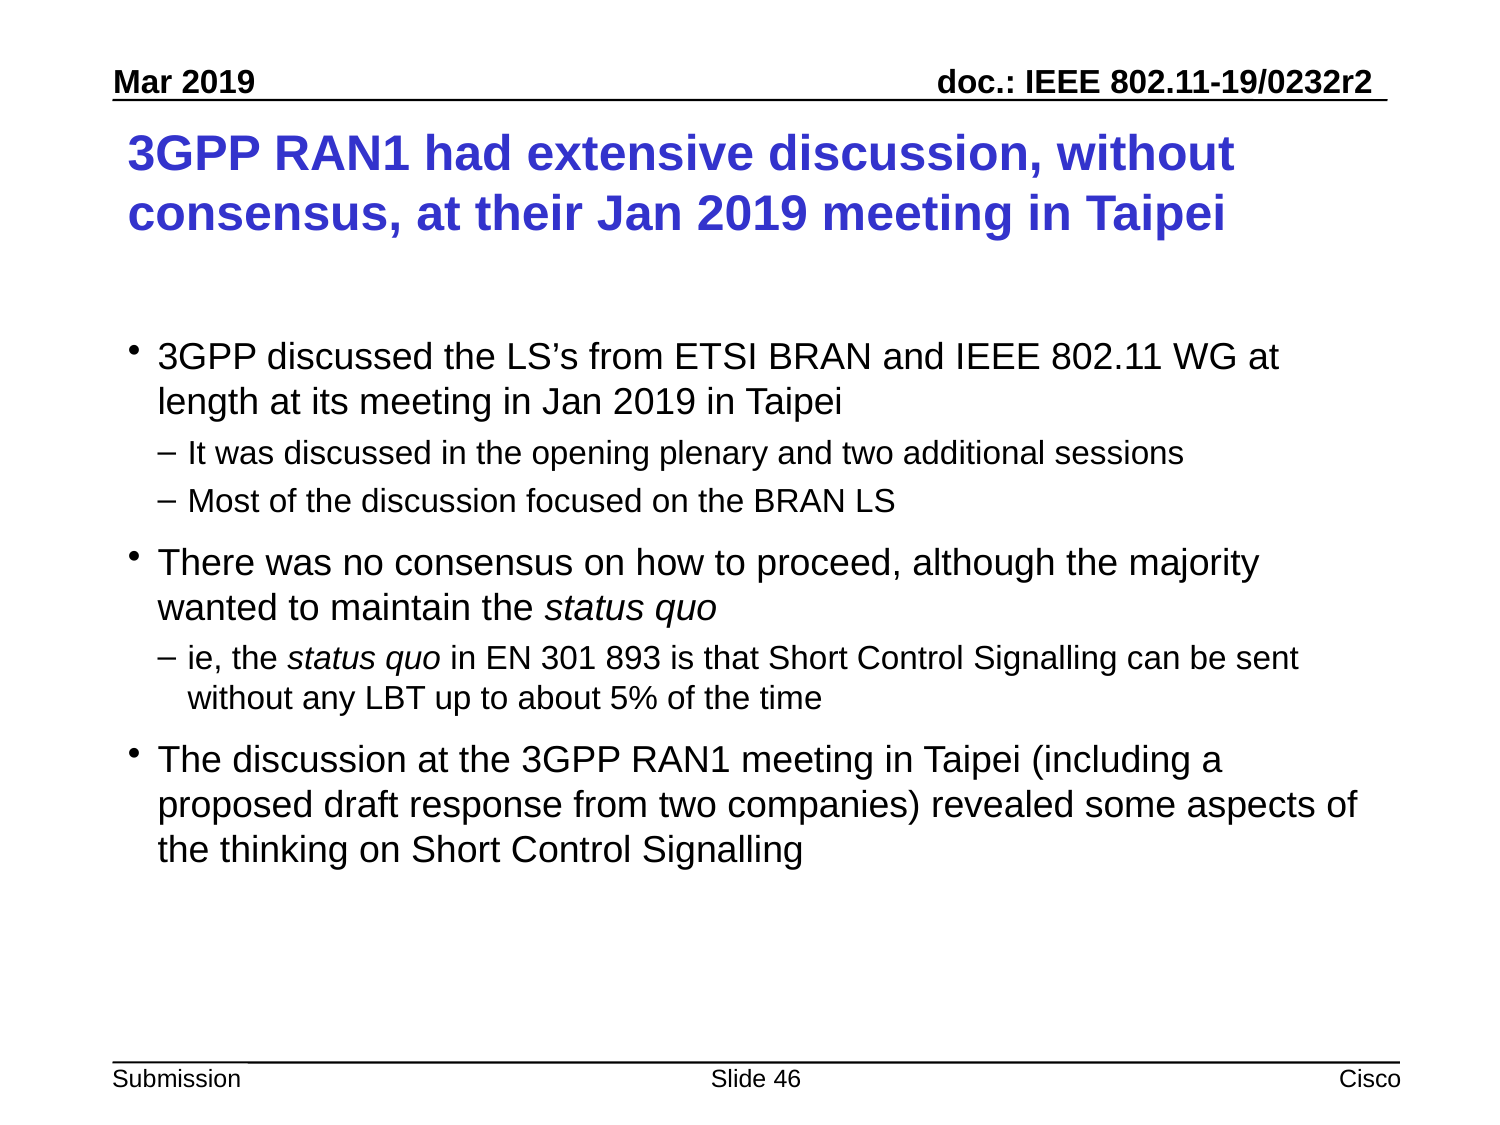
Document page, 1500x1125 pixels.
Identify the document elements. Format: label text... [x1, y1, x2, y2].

slide_number Slide 46 [709, 1061, 803, 1093]
footer Cisco [1320, 1061, 1402, 1093]
list 3GPP discussed the LS’s from ETSI BRAN and IEEE 802.11 WG at length at its meeting in Jan 2019 in Taipei It was discussed in the opening plenary and two additional sessions Most of the discussion focused on the BRAN LS There was no consensus on how to proceed, although the majority wanted to maintain the status quo ie, the status quo in EN 301 893 is that Short Control Signalling can be sent without any LBT up to about 5% of the time The discussion at the 3GPP RAN1 meeting in Taipei (including a proposed draft response from two companies) revealed some aspects of the thinking on Short Control Signalling [112, 324, 1388, 1000]
title 3GPP RAN1 had extensive discussion, without consensus, at their Jan 2019 meeting in Taipei [112, 112, 1388, 288]
